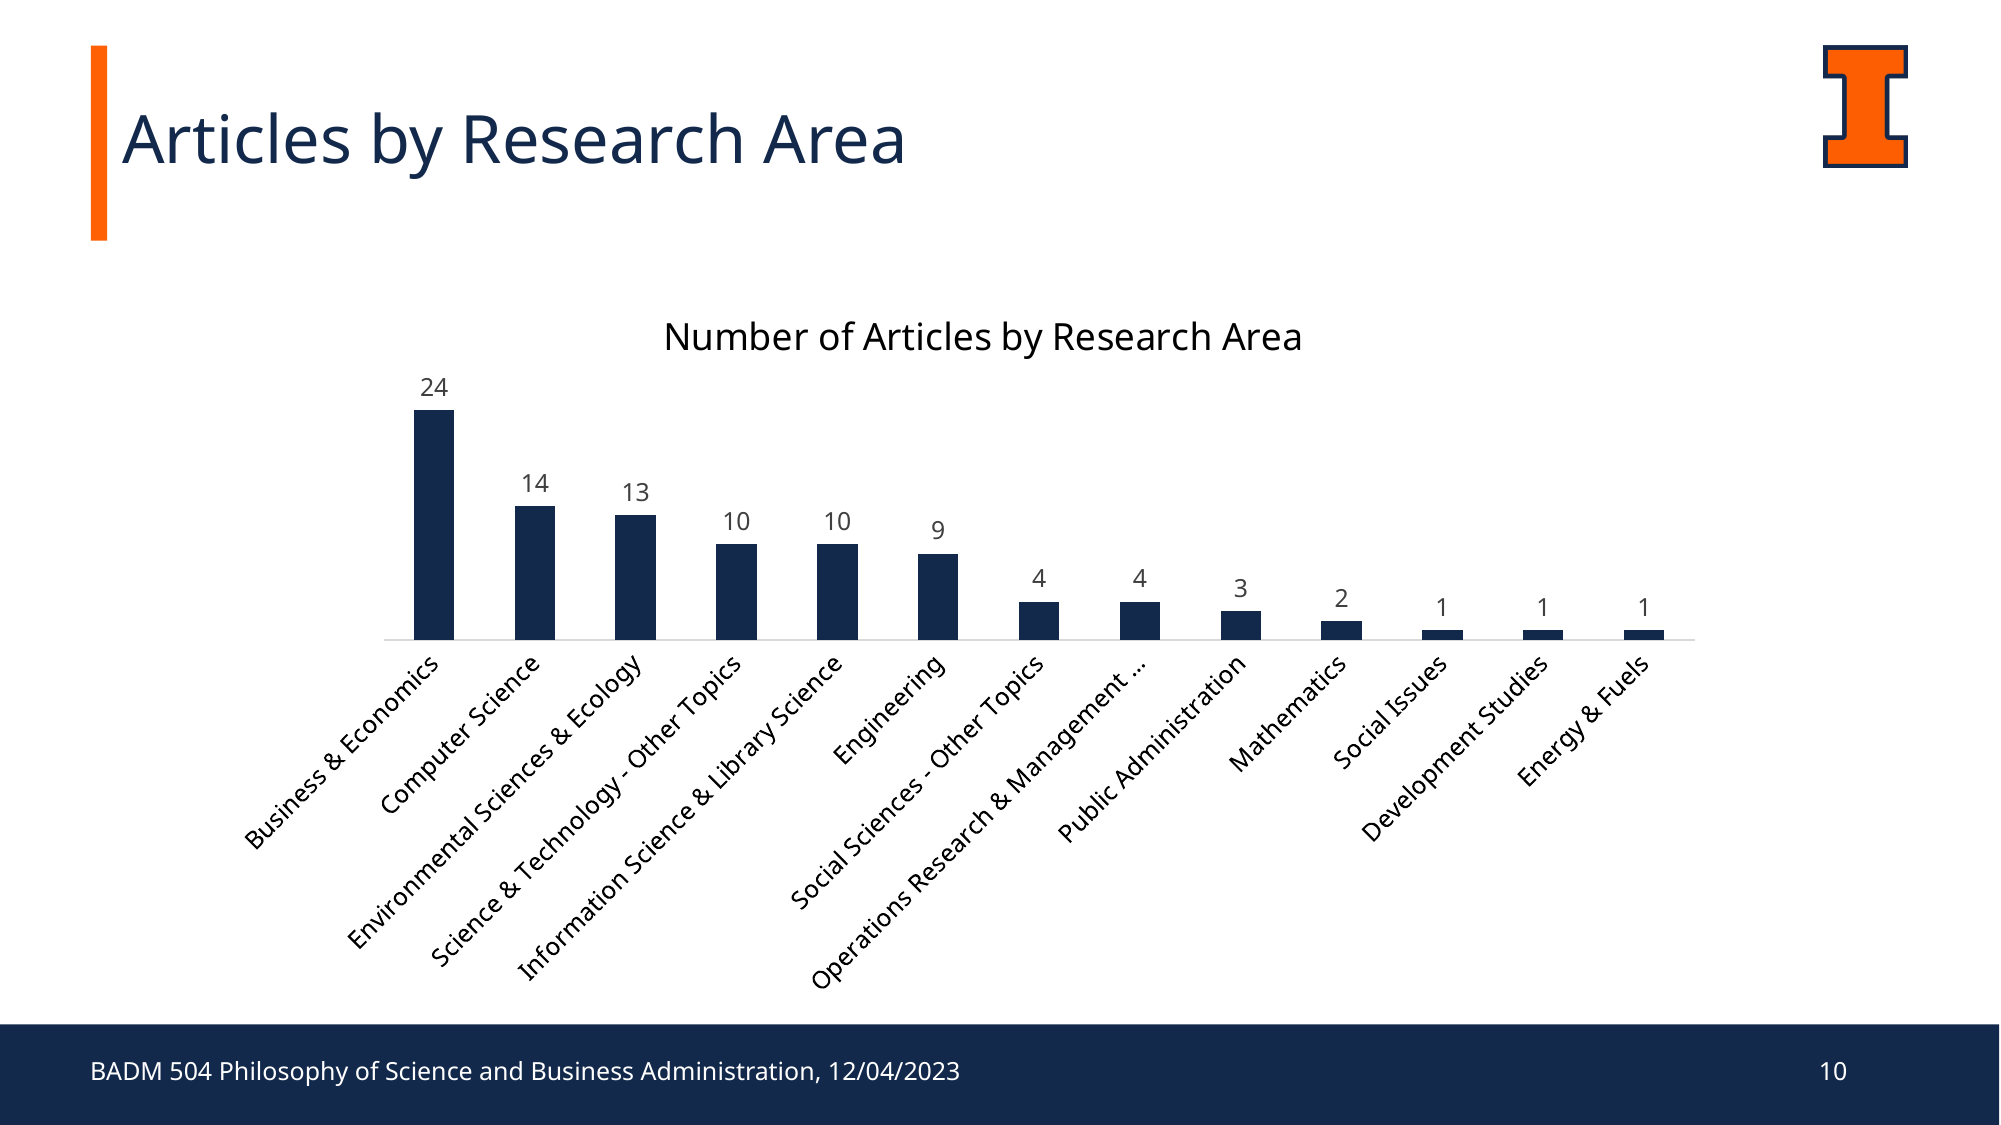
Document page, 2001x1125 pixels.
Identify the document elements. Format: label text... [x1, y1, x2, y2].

chart [236, 275, 1719, 1002]
picture [1823, 45, 1908, 168]
list BADM 504 Philosophy of Science and Business Administration, 12/04/2023 [75, 1042, 1412, 1103]
list Articles by Research Area [107, 39, 1809, 235]
slide_number 10 [1412, 1042, 1863, 1103]
